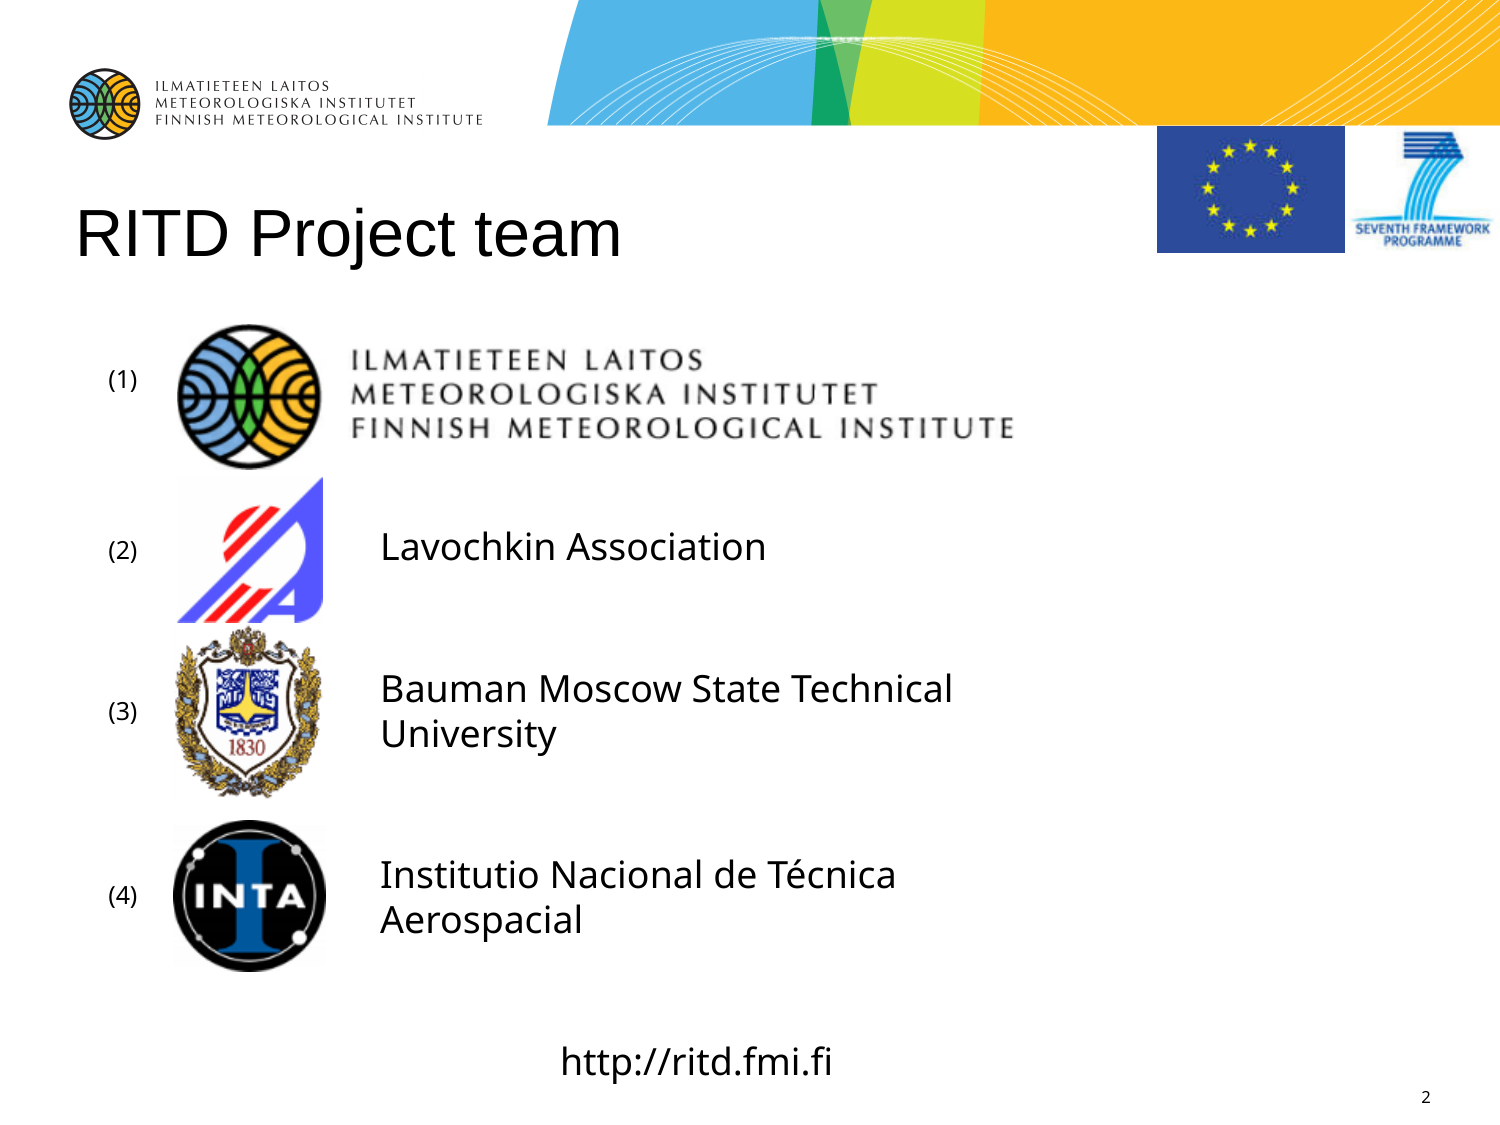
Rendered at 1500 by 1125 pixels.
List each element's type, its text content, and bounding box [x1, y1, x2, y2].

text_box Bauman Moscow State Technical University [365, 657, 976, 763]
text_box Lavochkin Association [365, 515, 832, 576]
text_box Institutio Nacional de Técnica Aerospacial [365, 843, 977, 949]
text_box (4) [93, 872, 153, 917]
picture [0, 0, 1500, 254]
picture [174, 477, 326, 800]
text_box (3) [93, 688, 153, 733]
picture [172, 820, 326, 972]
slide_number 2 [1350, 1086, 1431, 1116]
text_box http://ritd.fmi.fi [545, 1030, 848, 1091]
text_box (1) [93, 356, 153, 402]
picture [177, 324, 1014, 470]
text_box (2) [93, 527, 153, 572]
title RITD Project team [75, 189, 1425, 284]
